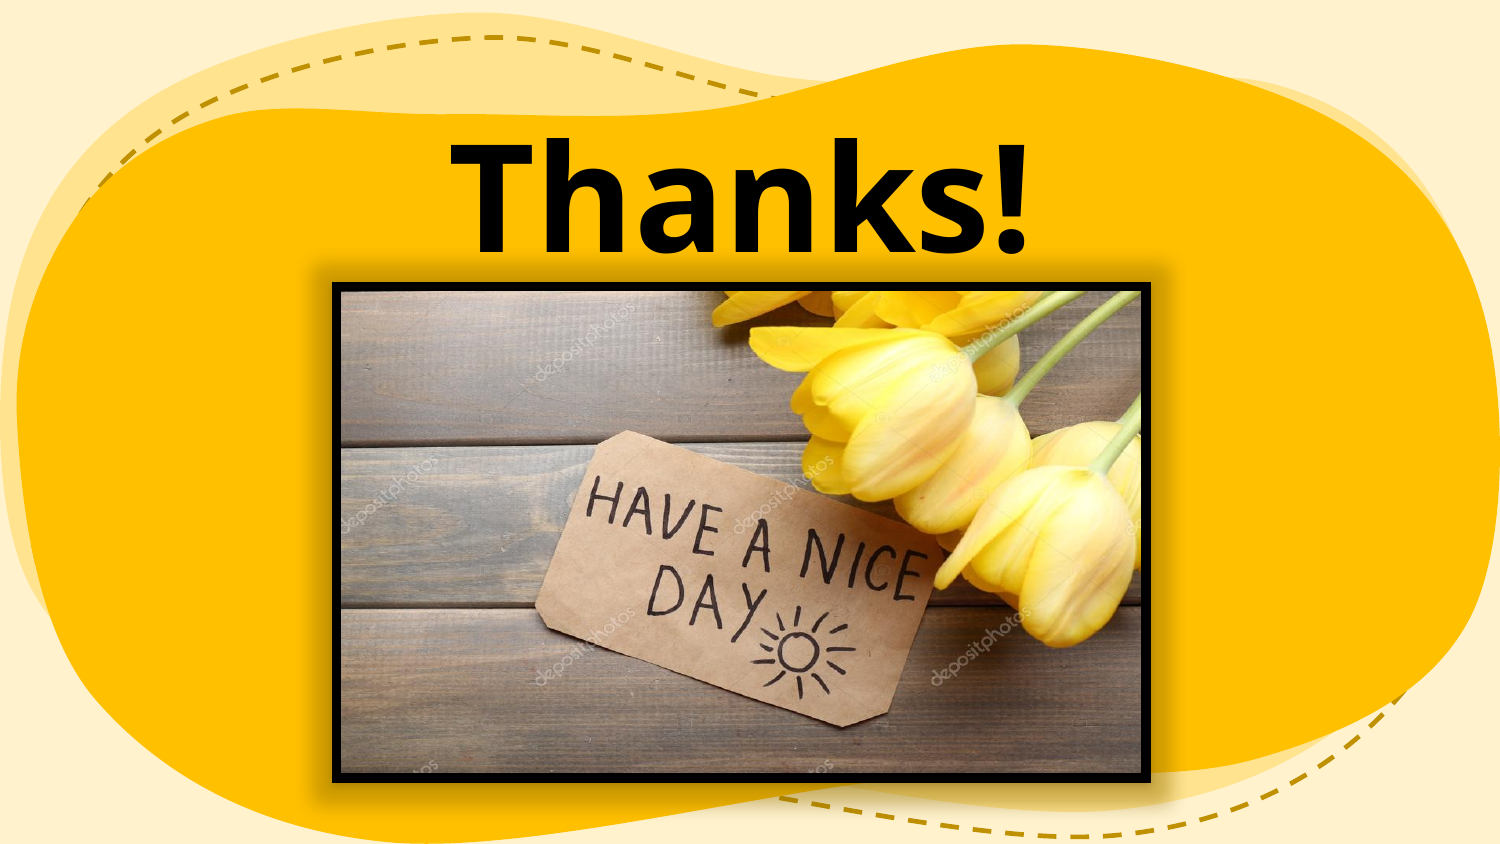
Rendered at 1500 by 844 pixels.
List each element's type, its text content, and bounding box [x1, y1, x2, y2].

title Thanks! [391, 121, 1091, 253]
picture [340, 290, 1142, 774]
